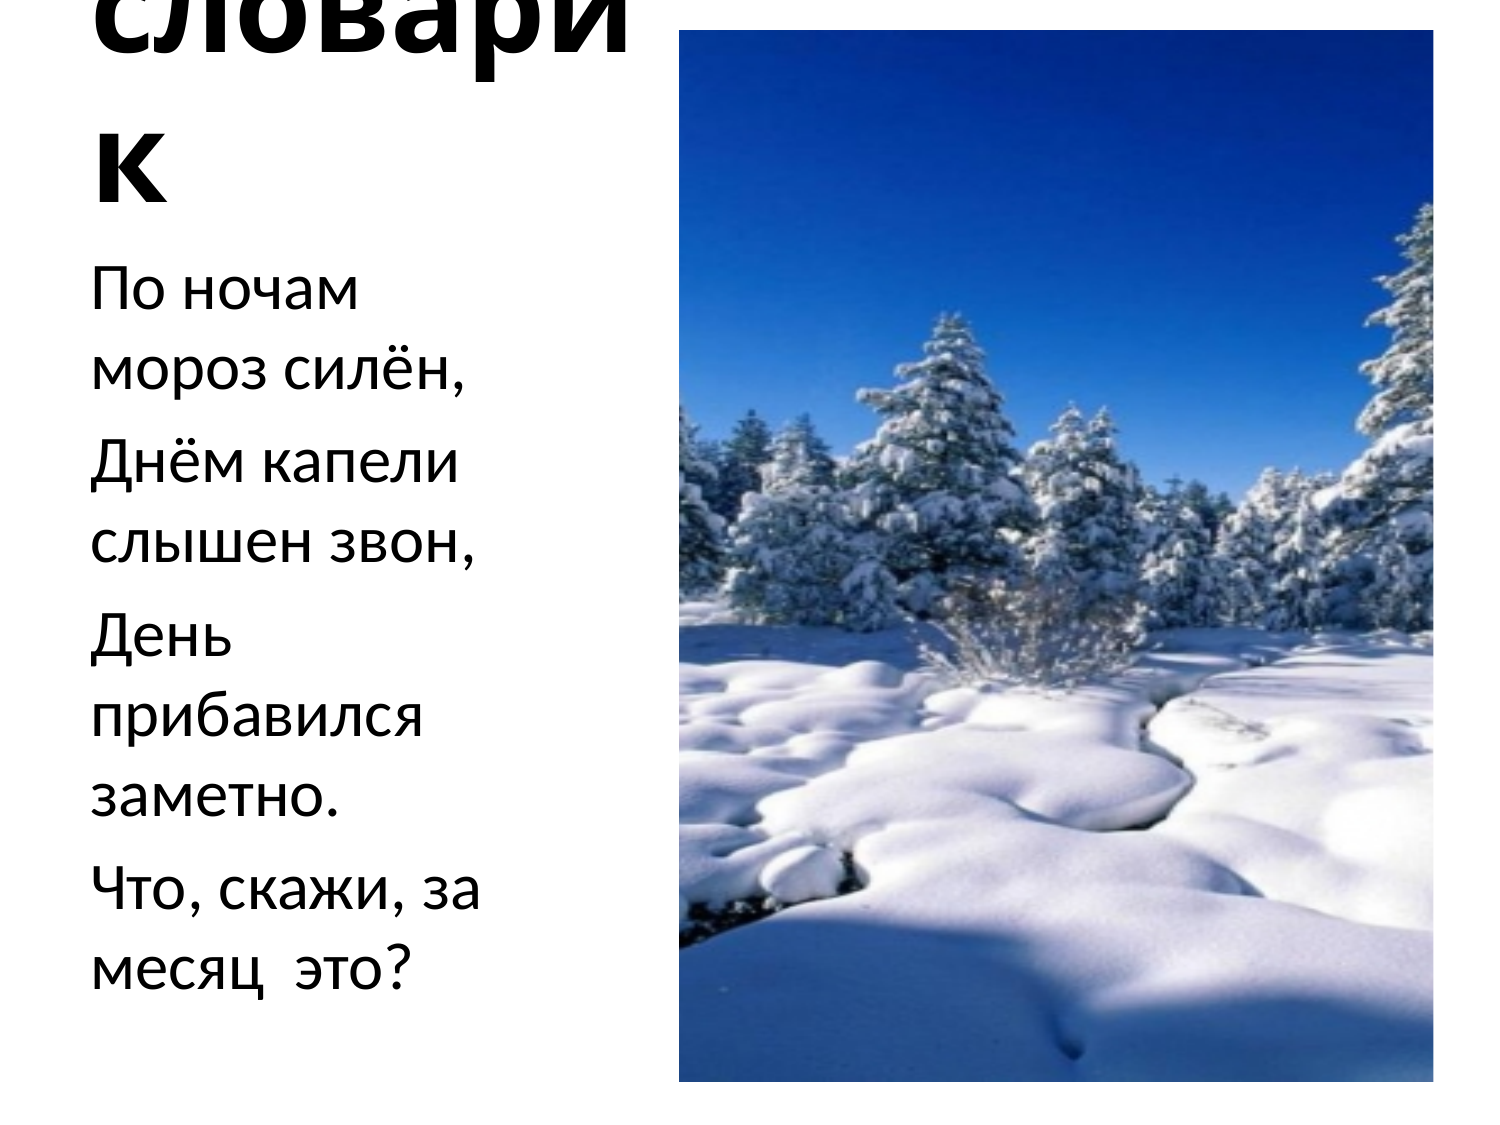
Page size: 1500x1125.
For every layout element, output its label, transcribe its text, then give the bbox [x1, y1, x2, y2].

list По ночам мороз силён, Днём капели слышен звон, День прибавился заметно. Что, скажи, за месяц это? [75, 235, 569, 1005]
picture [678, 30, 1434, 1082]
title Твой словарик [75, 44, 673, 236]
